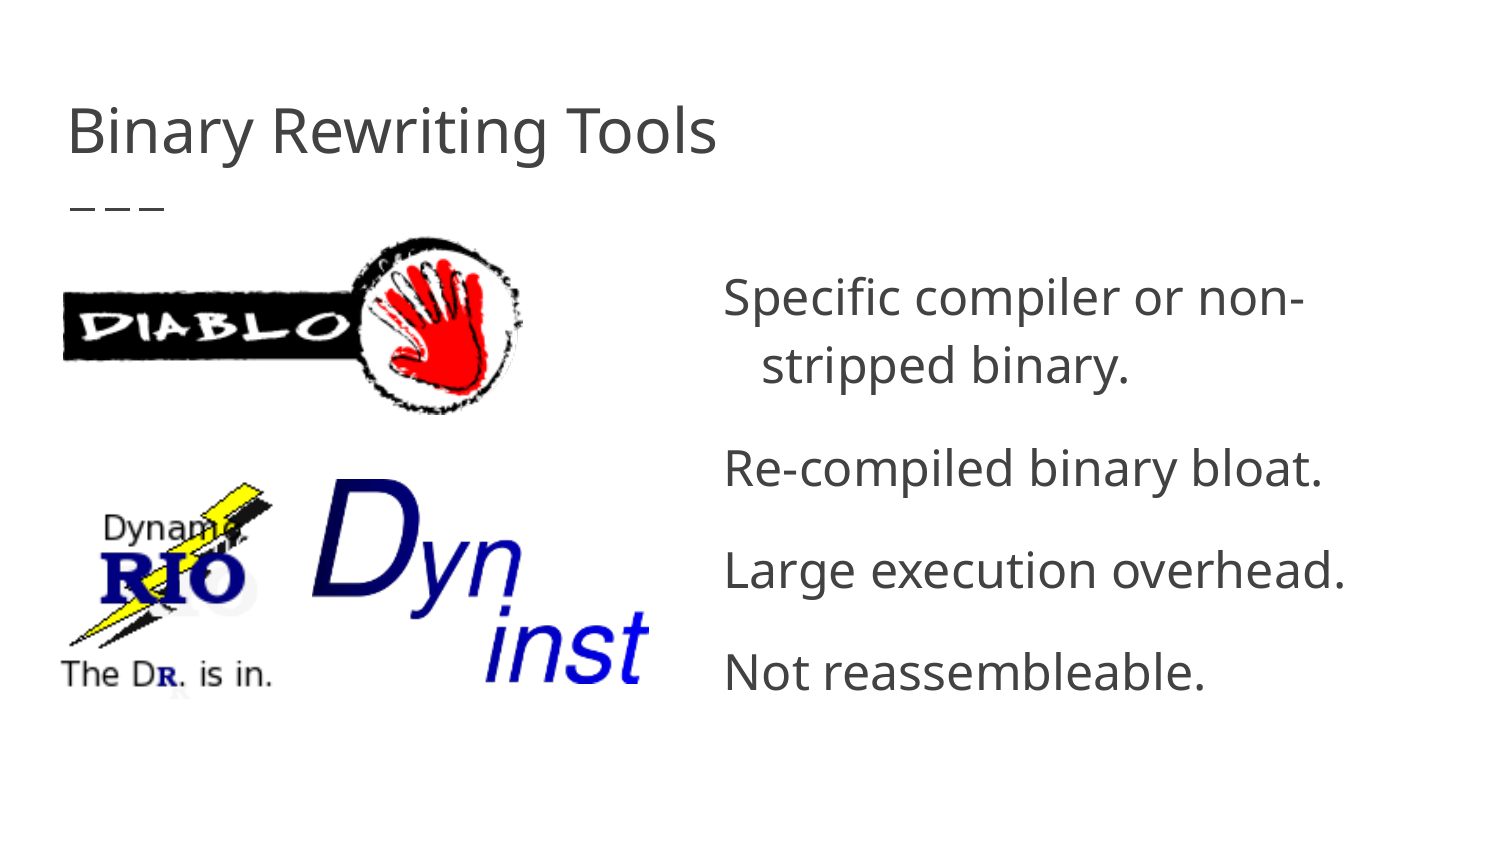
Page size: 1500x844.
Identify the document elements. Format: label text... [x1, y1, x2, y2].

title Binary Rewriting Tools [51, 61, 1449, 182]
list Specific compiler or non-stripped binary. Re-compiled binary bloat. Large execution overhead. Not reassembleable. [671, 240, 1449, 750]
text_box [50, 479, 290, 721]
picture [312, 479, 649, 684]
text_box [50, 228, 524, 415]
